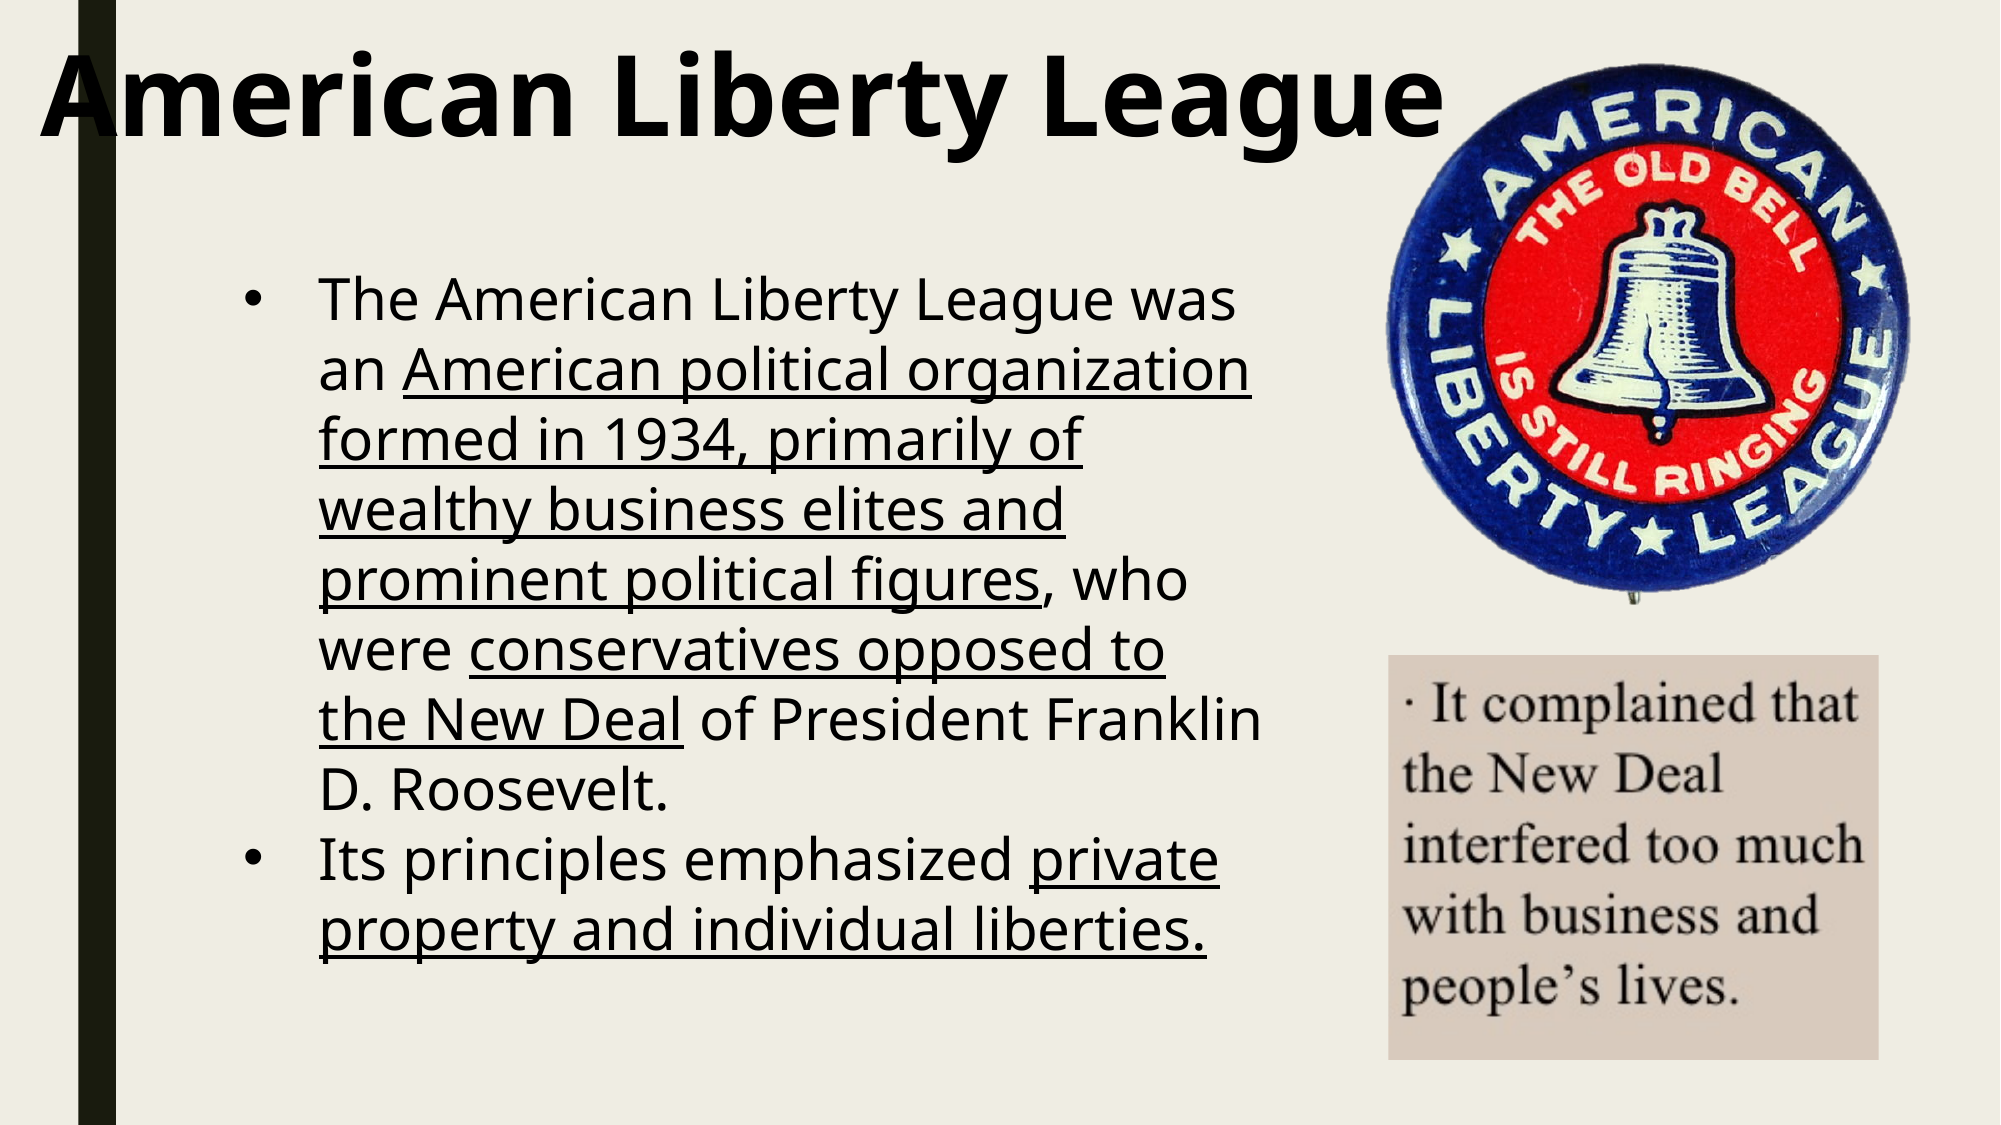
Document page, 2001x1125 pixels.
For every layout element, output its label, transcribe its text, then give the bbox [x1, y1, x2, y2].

picture [1388, 655, 1879, 1060]
picture [1350, 36, 1963, 625]
text_box American Liberty League [25, 16, 1463, 167]
text_box The American Liberty League was an American political organization formed in 1934, primarily of wealthy business elites and prominent political figures, who were conservatives opposed to the New Deal of President Franklin D. Roosevelt. Its principles emphasized private property and individual liberties. [229, 254, 1281, 970]
